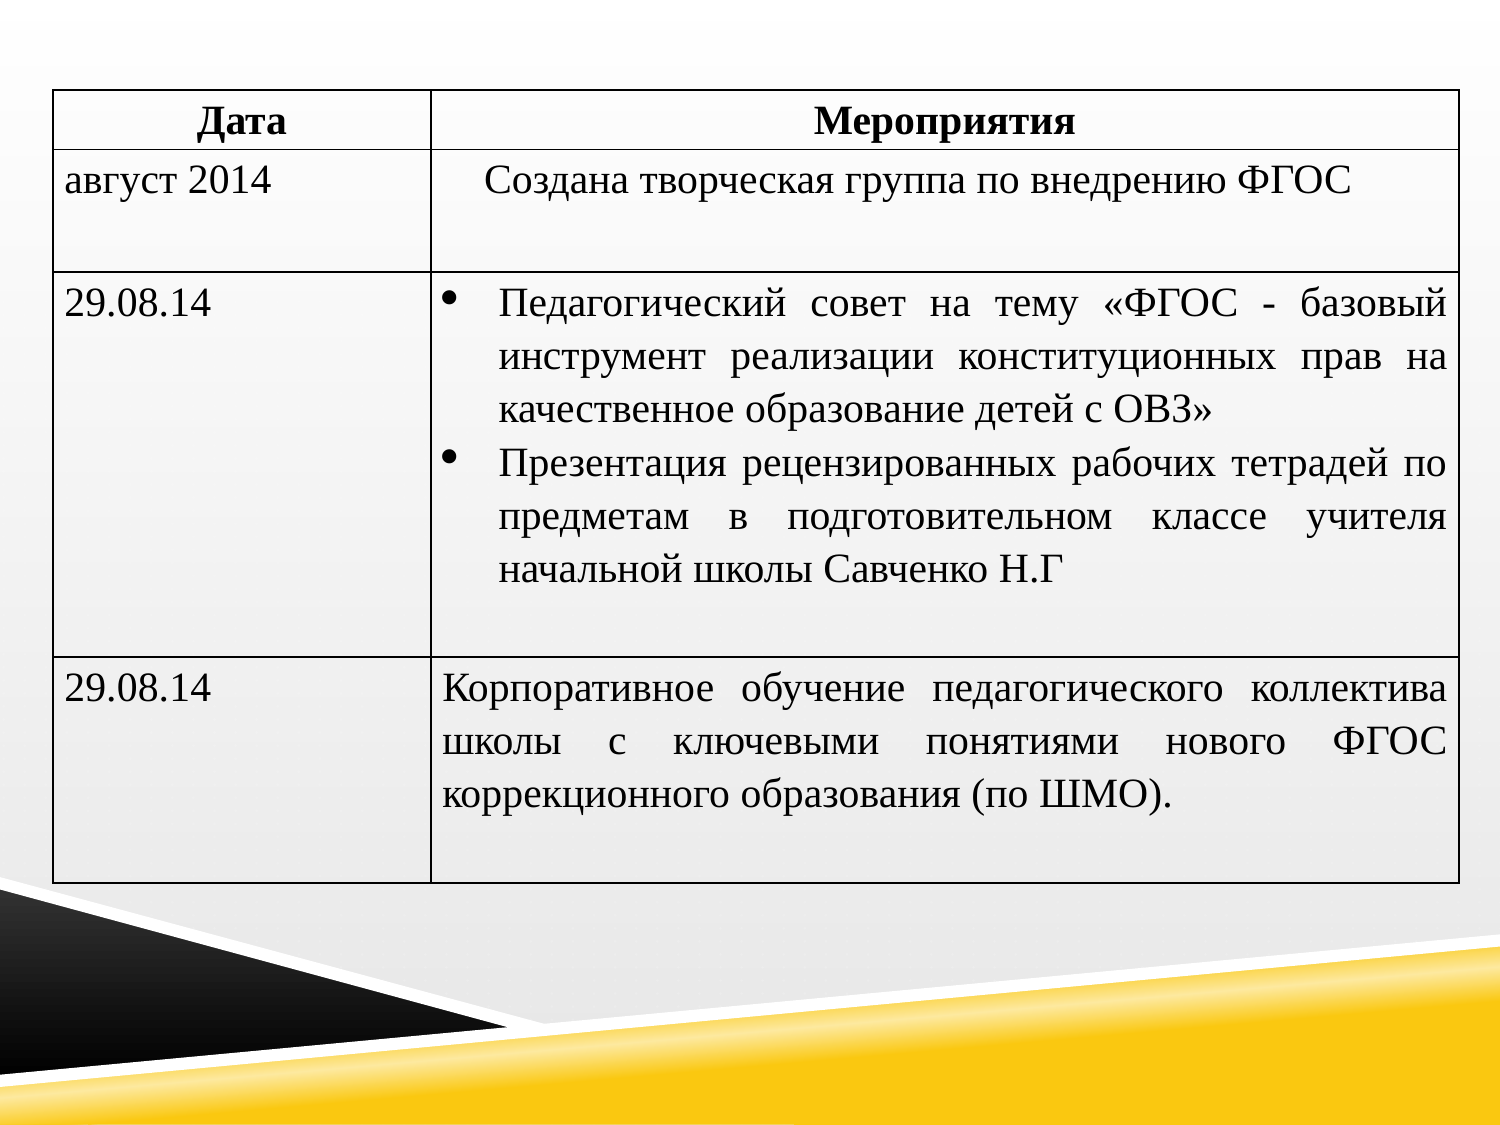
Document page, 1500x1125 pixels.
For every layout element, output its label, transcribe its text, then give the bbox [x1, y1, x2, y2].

table_header Дата [54, 91, 430, 149]
table_cell 29.08.14 [54, 658, 430, 882]
table_cell Педагогический совет на тему «ФГОС - базовый инструмент реализации конституционных прав на качественное образование детей с ОВЗ» Презентация рецензированных рабочих тетрадей по предметам в подготовительном классе учителя начальной школы Савченко Н.Г [432, 273, 1458, 656]
table_cell август 2014 [54, 150, 430, 271]
table_cell Создана творческая группа по внедрению ФГОС [432, 150, 1458, 271]
table_cell Корпоративное обучение педагогического коллектива школы с ключевыми понятиями нового ФГОС коррекционного образования (по ШМО). [432, 658, 1458, 882]
table_header Мероприятия [432, 91, 1458, 149]
table_cell 29.08.14 [54, 273, 430, 656]
